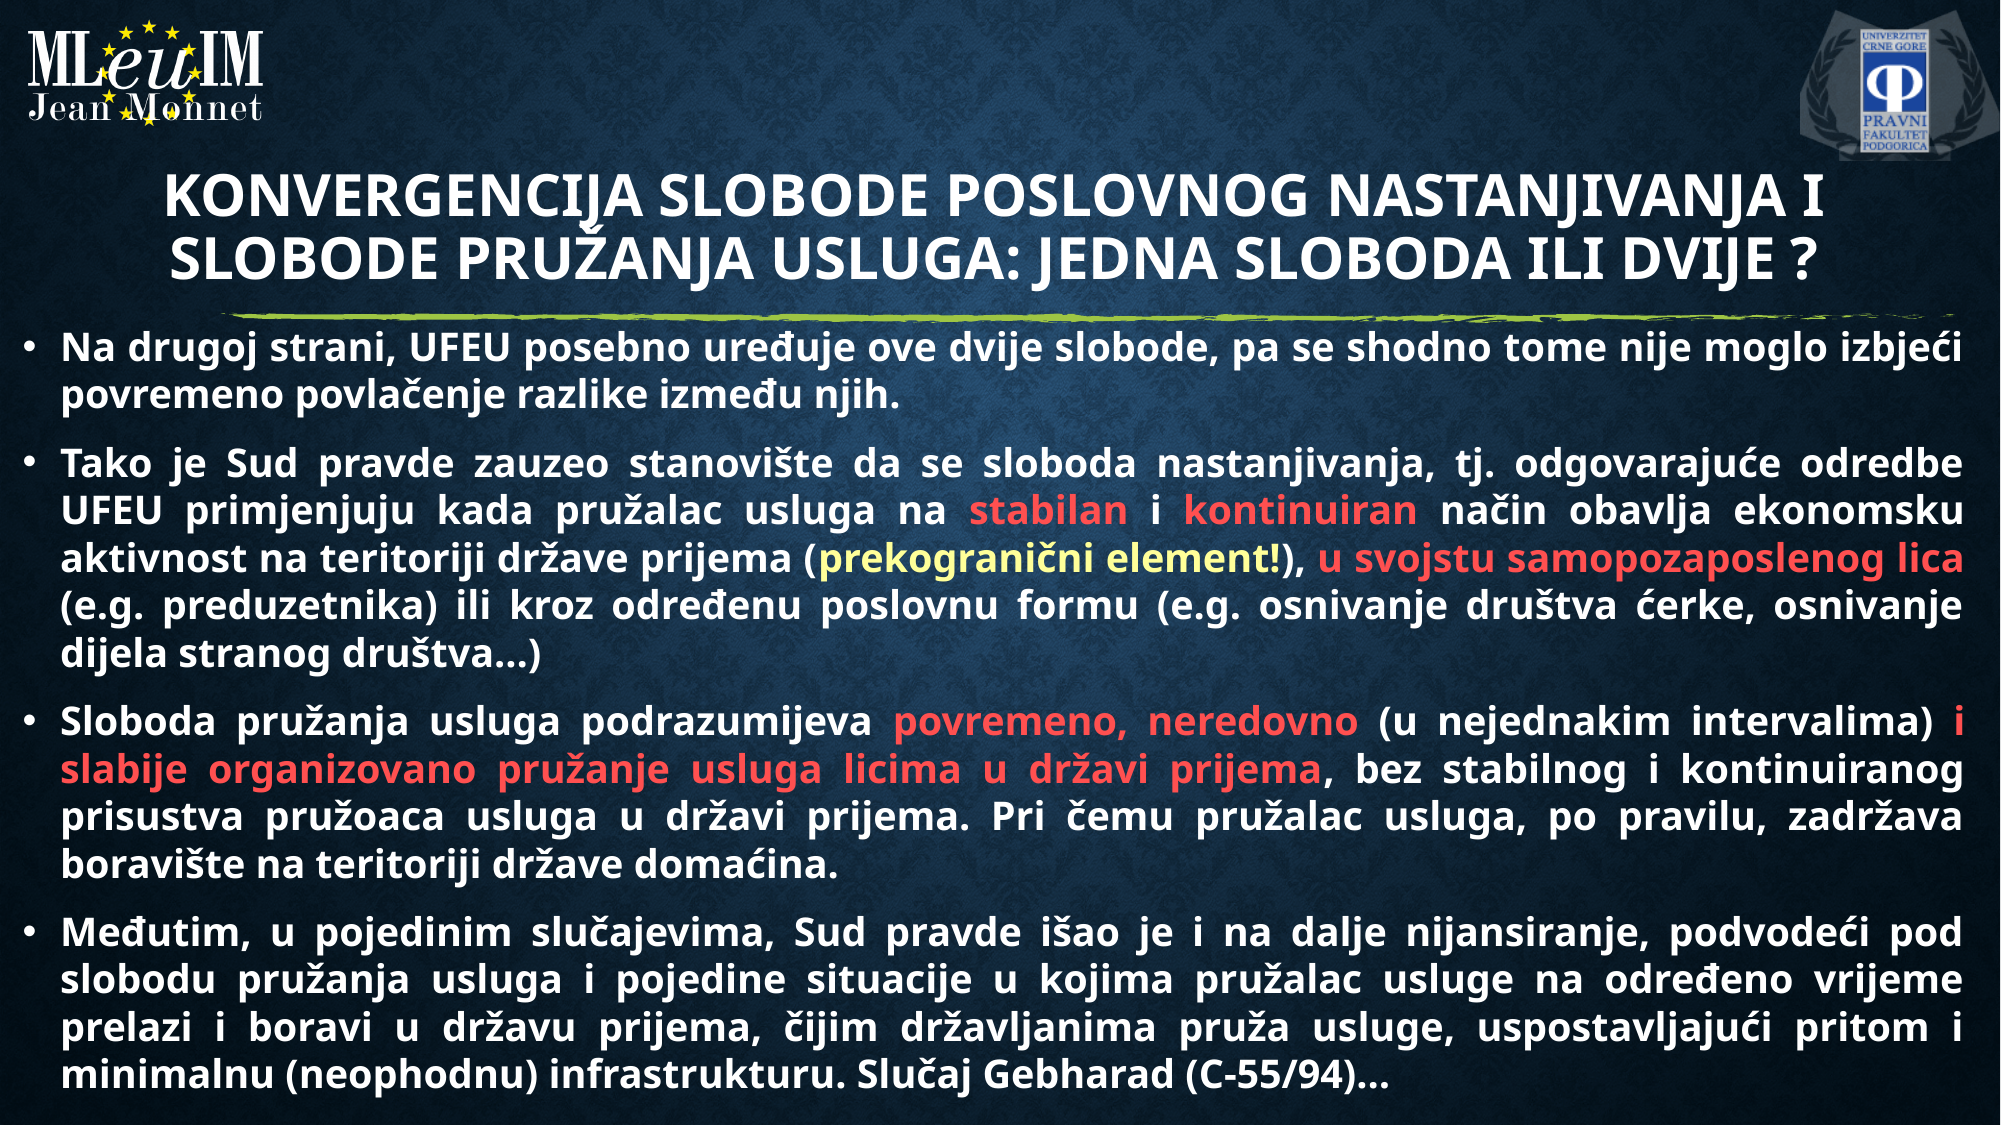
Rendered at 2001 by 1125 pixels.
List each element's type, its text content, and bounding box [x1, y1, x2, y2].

title Konvergencija slobode poslovnog nastanjivanja i slobode pružanja usluga: Jedna Sloboda ili dvije ? [7, 149, 1981, 309]
list Na drugoj strani, UFEU posebno uređuje ove dvije slobode, pa se shodno tome nije moglo izbjeći povremeno povlačenje razlike između njih. Tako je Sud pravde zauzeo stanovište da se sloboda nastanjivanja, tj. odgovarajuće odredbe UFEU primjenjuju kada pružalac usluga na stabilan i kontinuiran način obavlja ekonomsku aktivnost na teritoriji države prijema (prekogranični element!), u svojstu samopozaposlenog lica (e.g. preduzetnika) ili kroz određenu poslovnu formu (e.g. osnivanje društva ćerke, osnivanje dijela stranog društva…) Sloboda pružanja usluga podrazumijeva povremeno, neredovno (u nejednakim intervalima) i slabije organizovano pružanje usluga licima u državi prijema, bez stabilnog i kontinuiranog prisustva pružoaca usluga u državi prijema. Pri čemu pružalac usluga, po pravilu, zadržava boravište na teritoriji države domaćina. Međutim, u pojedinim slučajevima, Sud pravde išao je i na dalje nijansiranje, podvodeći pod slobodu pružanja usluga i pojedine situacije u kojima pružalac usluge na određeno vrijeme prelazi i boravi u državu prijema, čijim državljanima pruža usluge, uspostavljajući pritom i minimalnu (neophodnu) infrastrukturu. Slučaj Gebharad (C-55/94)… [7, 314, 1981, 1125]
picture [1799, 0, 2000, 162]
picture [0, 18, 270, 126]
